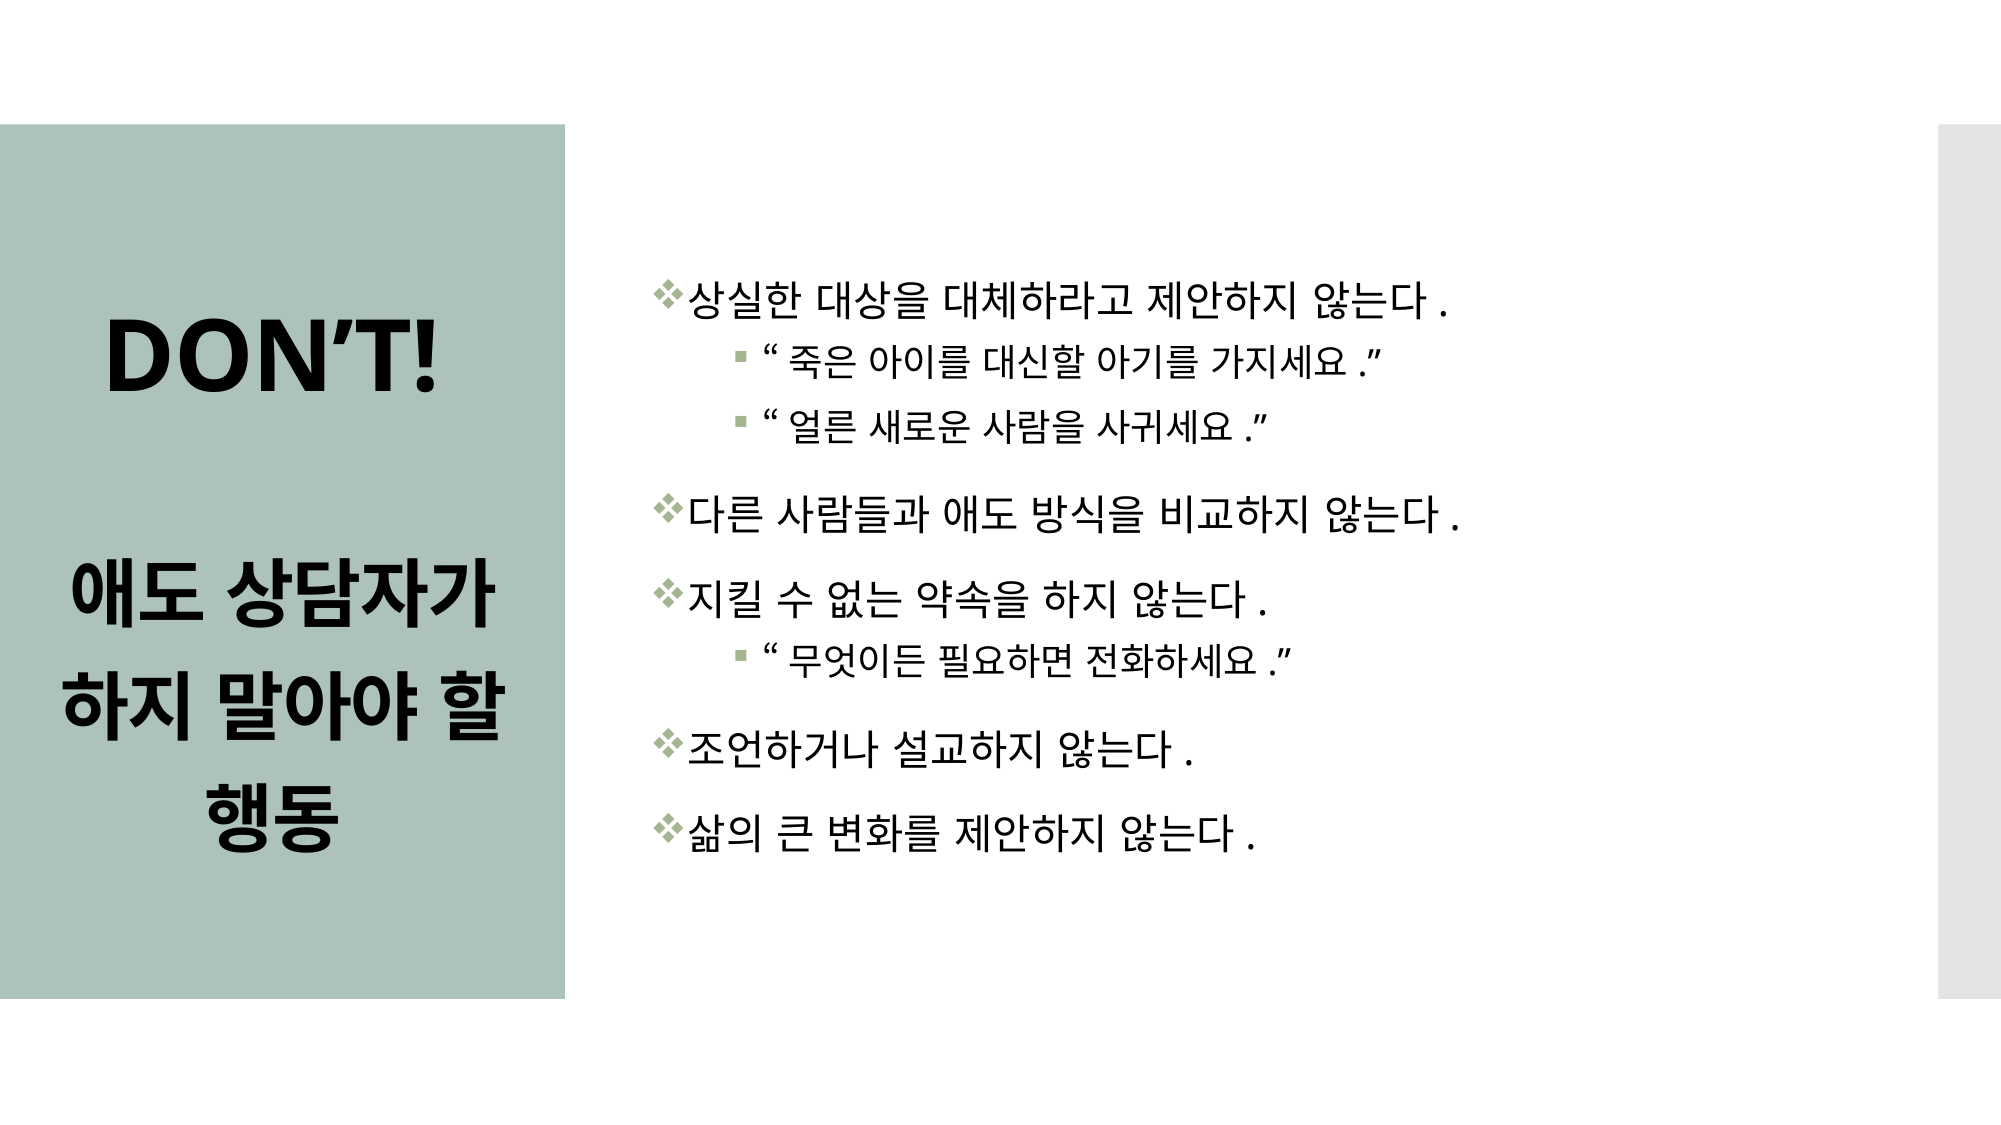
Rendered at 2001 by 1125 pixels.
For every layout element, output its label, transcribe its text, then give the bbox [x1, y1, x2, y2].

list 상실한 대상을 대체하라고 제안하지 않는다. “죽은 아이를 대신할 아기를 가지세요.” “얼른 새로운 사람을 사귀세요.” 다른 사람들과 애도 방식을 비교하지 않는다. 지킬 수 없는 약속을 하지 않는다. “무엇이든 필요하면 전화하세요.” 조언하거나 설교하지 않는다. 삶의 큰 변화를 제안하지 않는다. [634, 141, 1905, 982]
title DON’T! 애도 상담자가 하지 말아야 할 행동 [15, 184, 552, 940]
